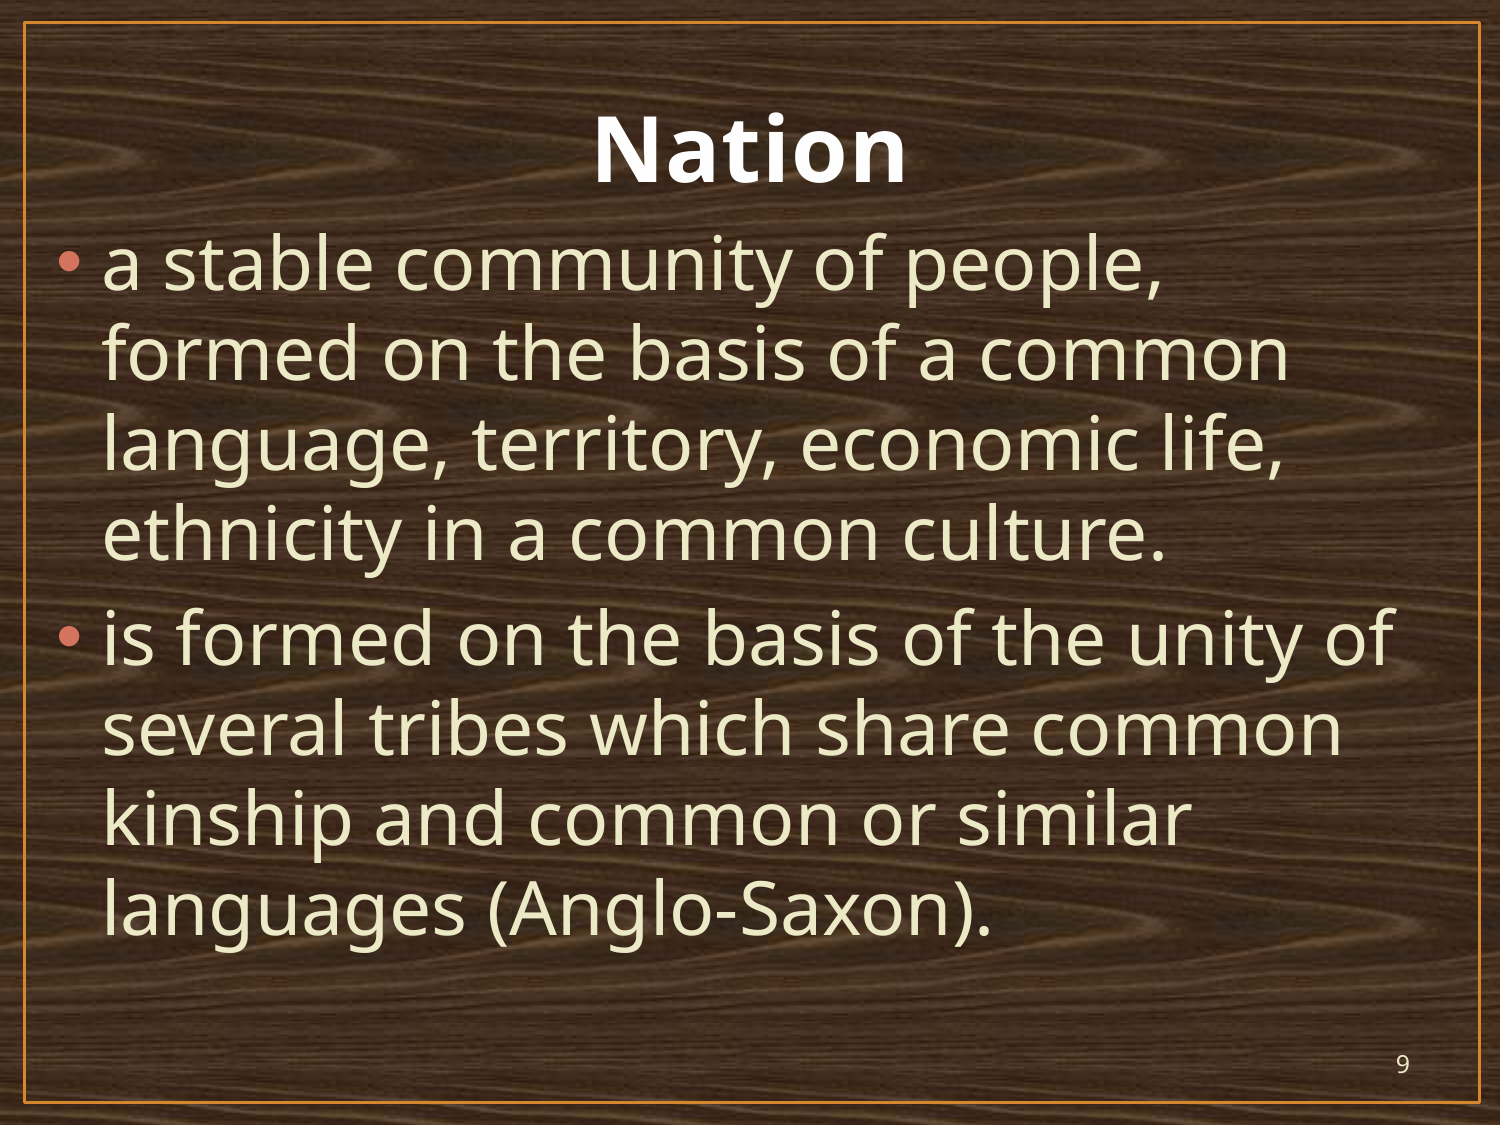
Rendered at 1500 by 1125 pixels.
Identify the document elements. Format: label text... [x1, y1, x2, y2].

list a stable community of people, formed on the basis of a common language, territory, economic life, ethnicity in a common culture. is formed on the basis of the unity of several tribes which share common kinship and common or similar languages (Anglo-Saxon). [41, 208, 1425, 1035]
title Nation [75, 45, 1425, 208]
slide_number 9 [1074, 1035, 1425, 1096]
picture [0, 0, 1500, 1125]
